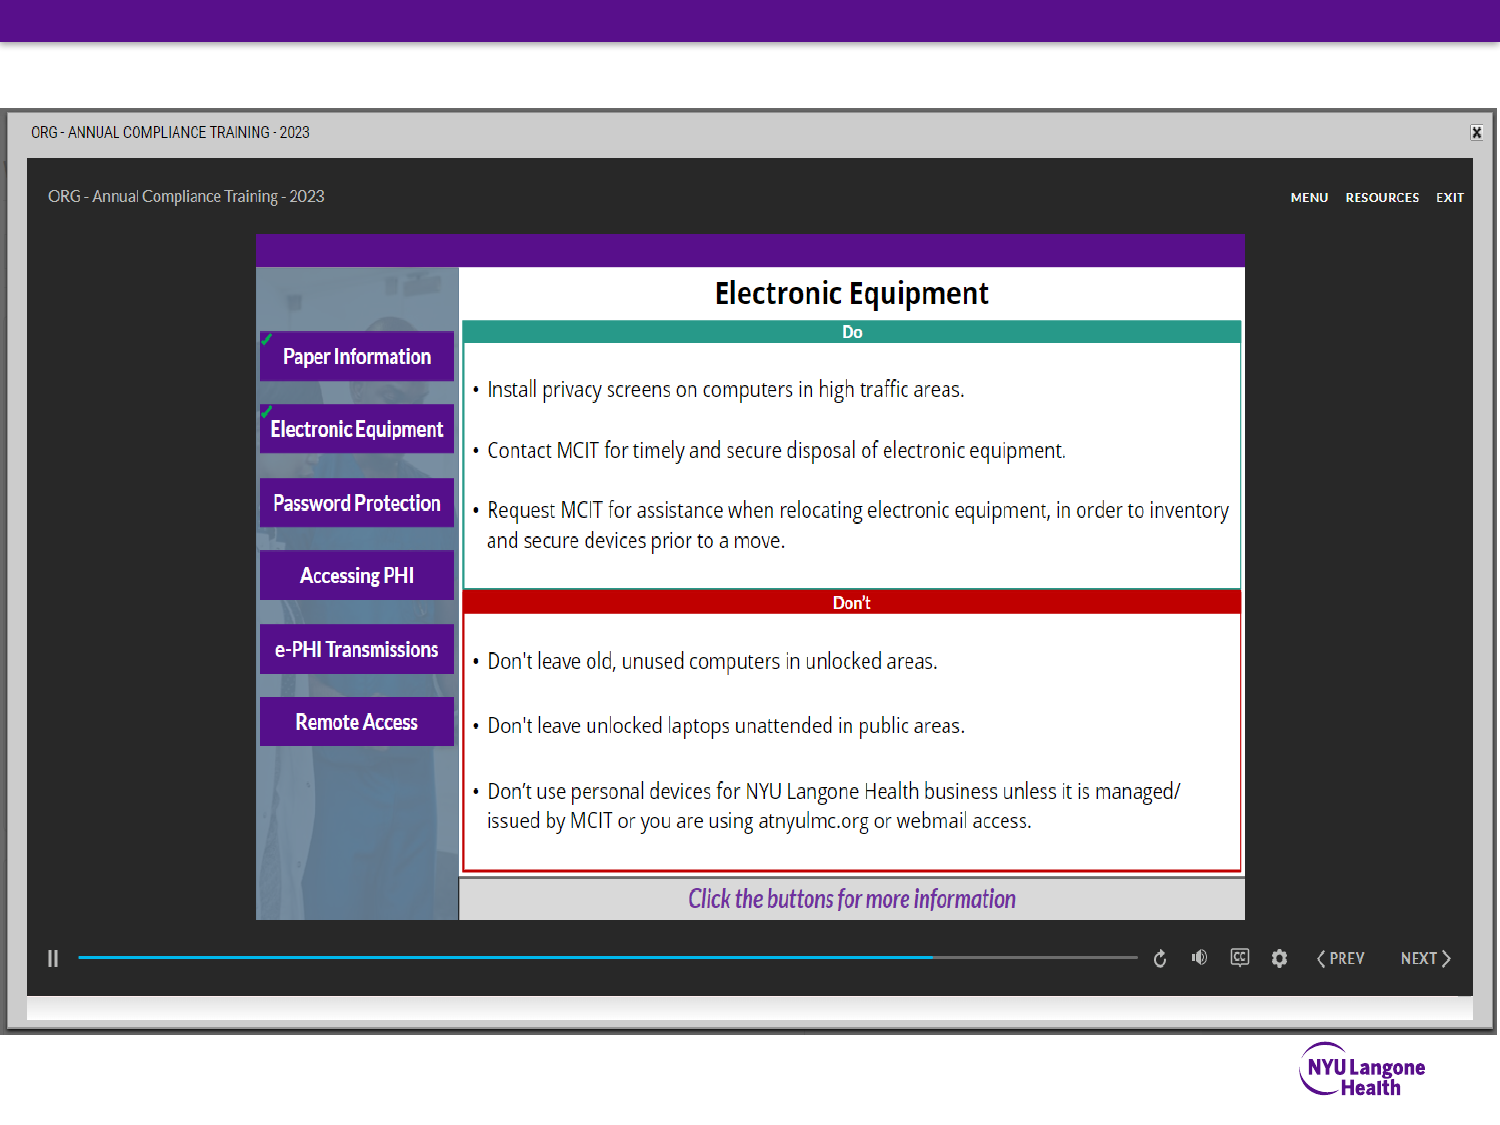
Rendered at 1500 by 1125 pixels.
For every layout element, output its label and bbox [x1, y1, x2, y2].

picture [0, 108, 1497, 1036]
